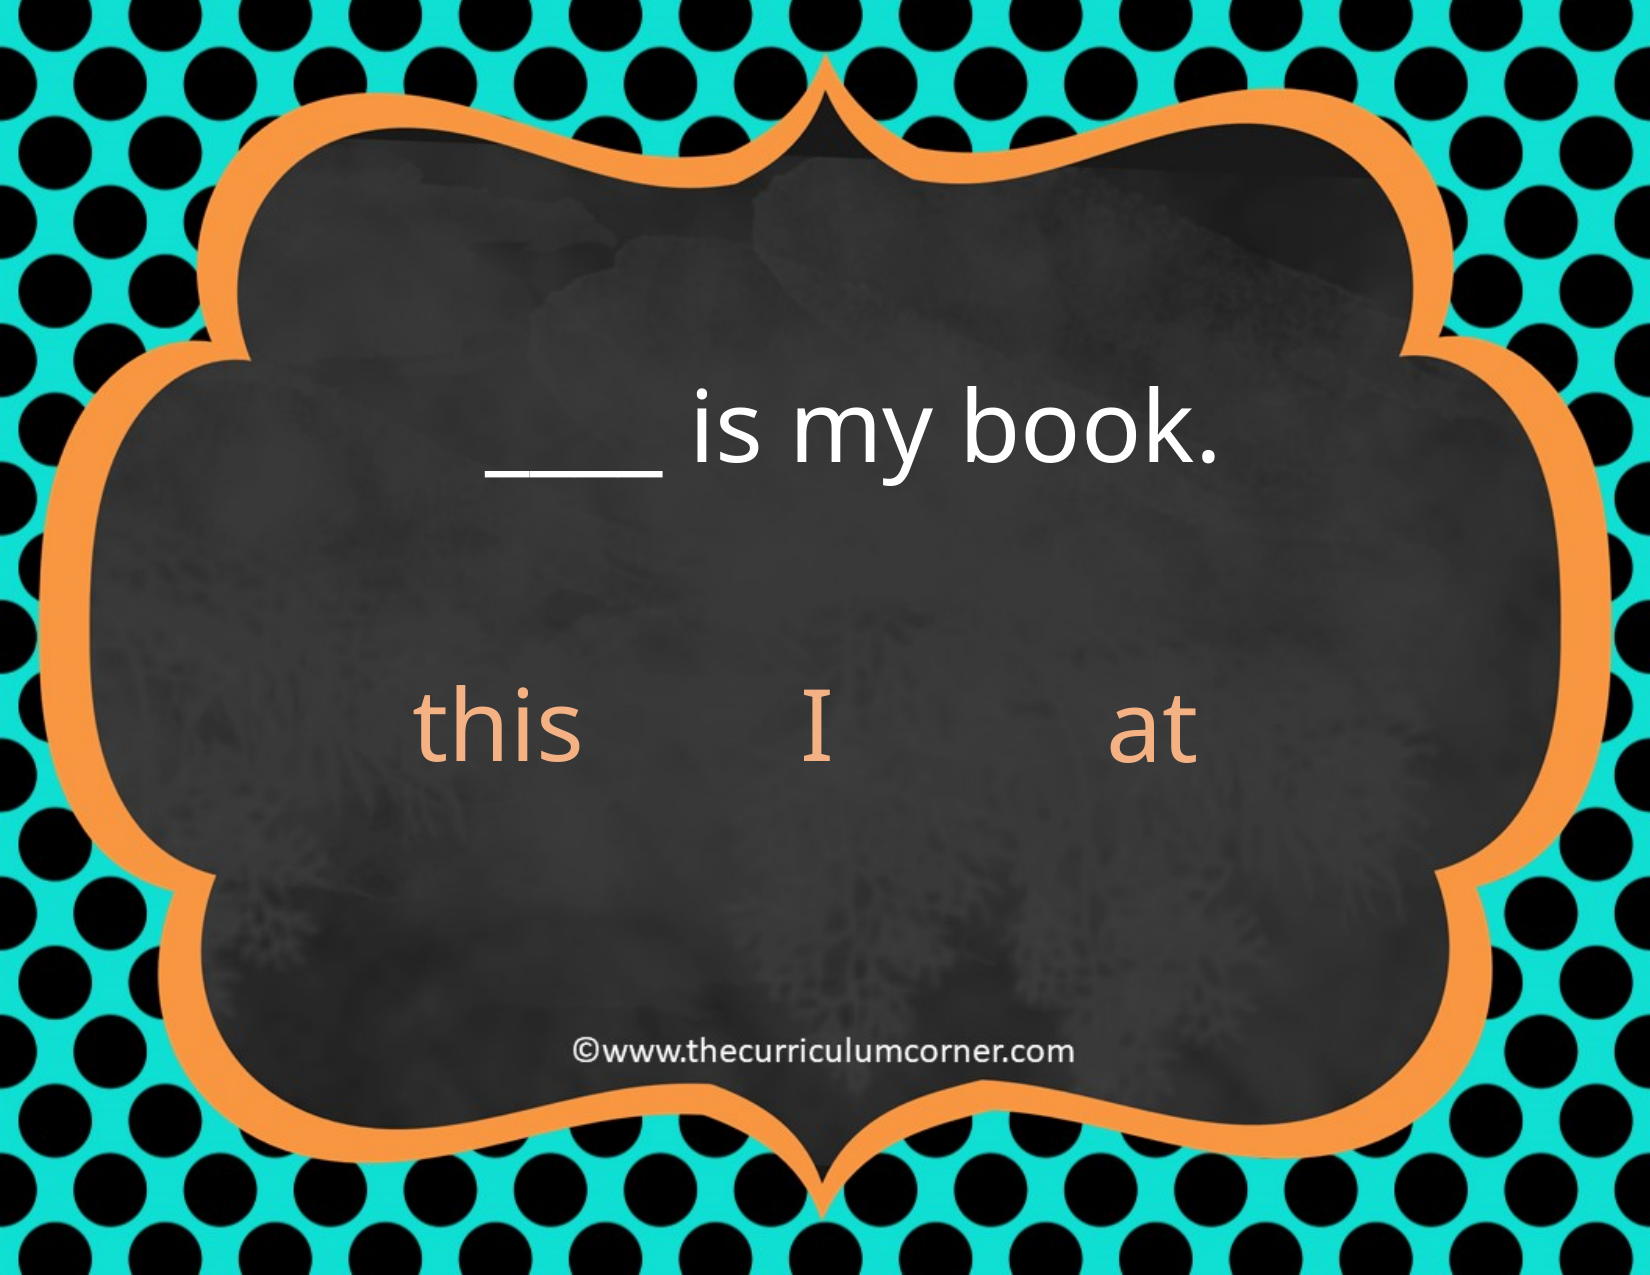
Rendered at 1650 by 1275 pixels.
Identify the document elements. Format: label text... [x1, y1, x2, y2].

text_box at [1091, 654, 1214, 790]
text_box this [398, 654, 600, 789]
text_box I [785, 654, 850, 789]
text_box ____ is my book. [470, 355, 1238, 490]
picture [0, 0, 1650, 1275]
